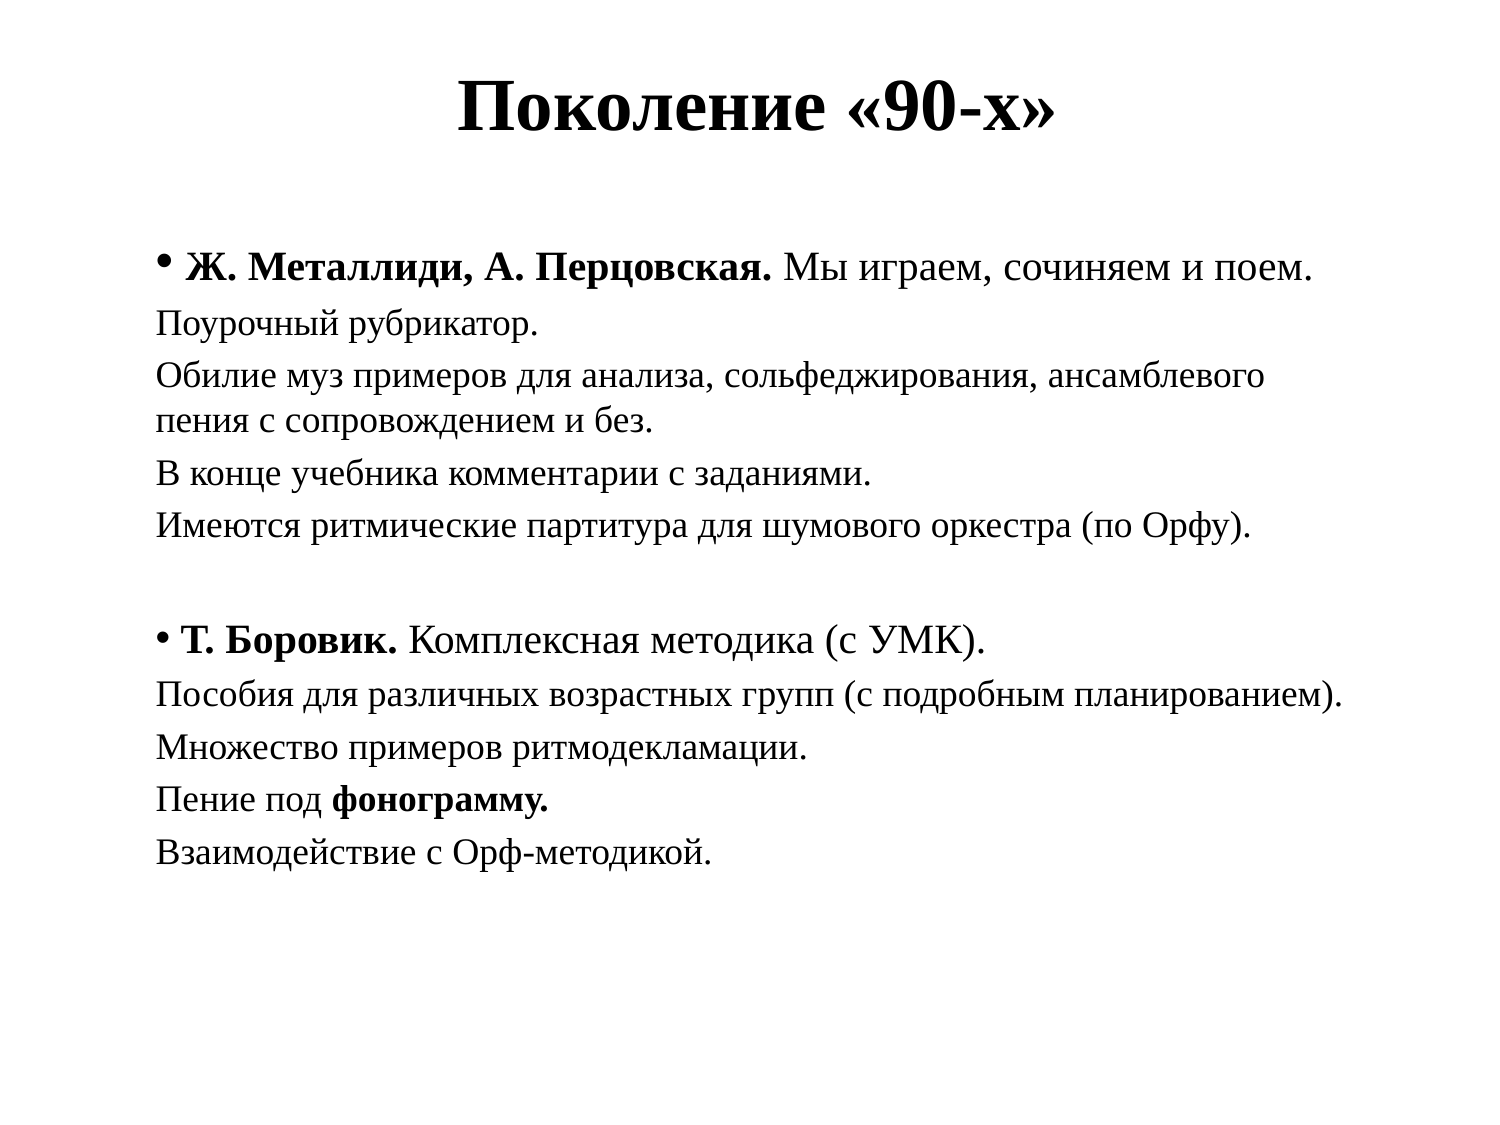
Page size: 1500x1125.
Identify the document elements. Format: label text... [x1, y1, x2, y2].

title Поколение «90-х» [281, 23, 1236, 178]
subtitle Ж. Металлиди, А. Перцовская. Мы играем, сочиняем и поем. Поурочный рубрикатор. Обилие муз примеров для анализа, сольфеджирования, ансамблевого пения с сопровождением и без. В конце учебника комментарии с заданиями. Имеются ритмические партитура для шумового оркестра (по Орфу). Т. Боровик. Комплексная методика (с УМК). Пособия для различных возрастных групп (с подробным планированием). Множество примеров ритмодекламации. Пение под фонограмму. Взаимодействие с Орф-методикой. [140, 222, 1372, 926]
